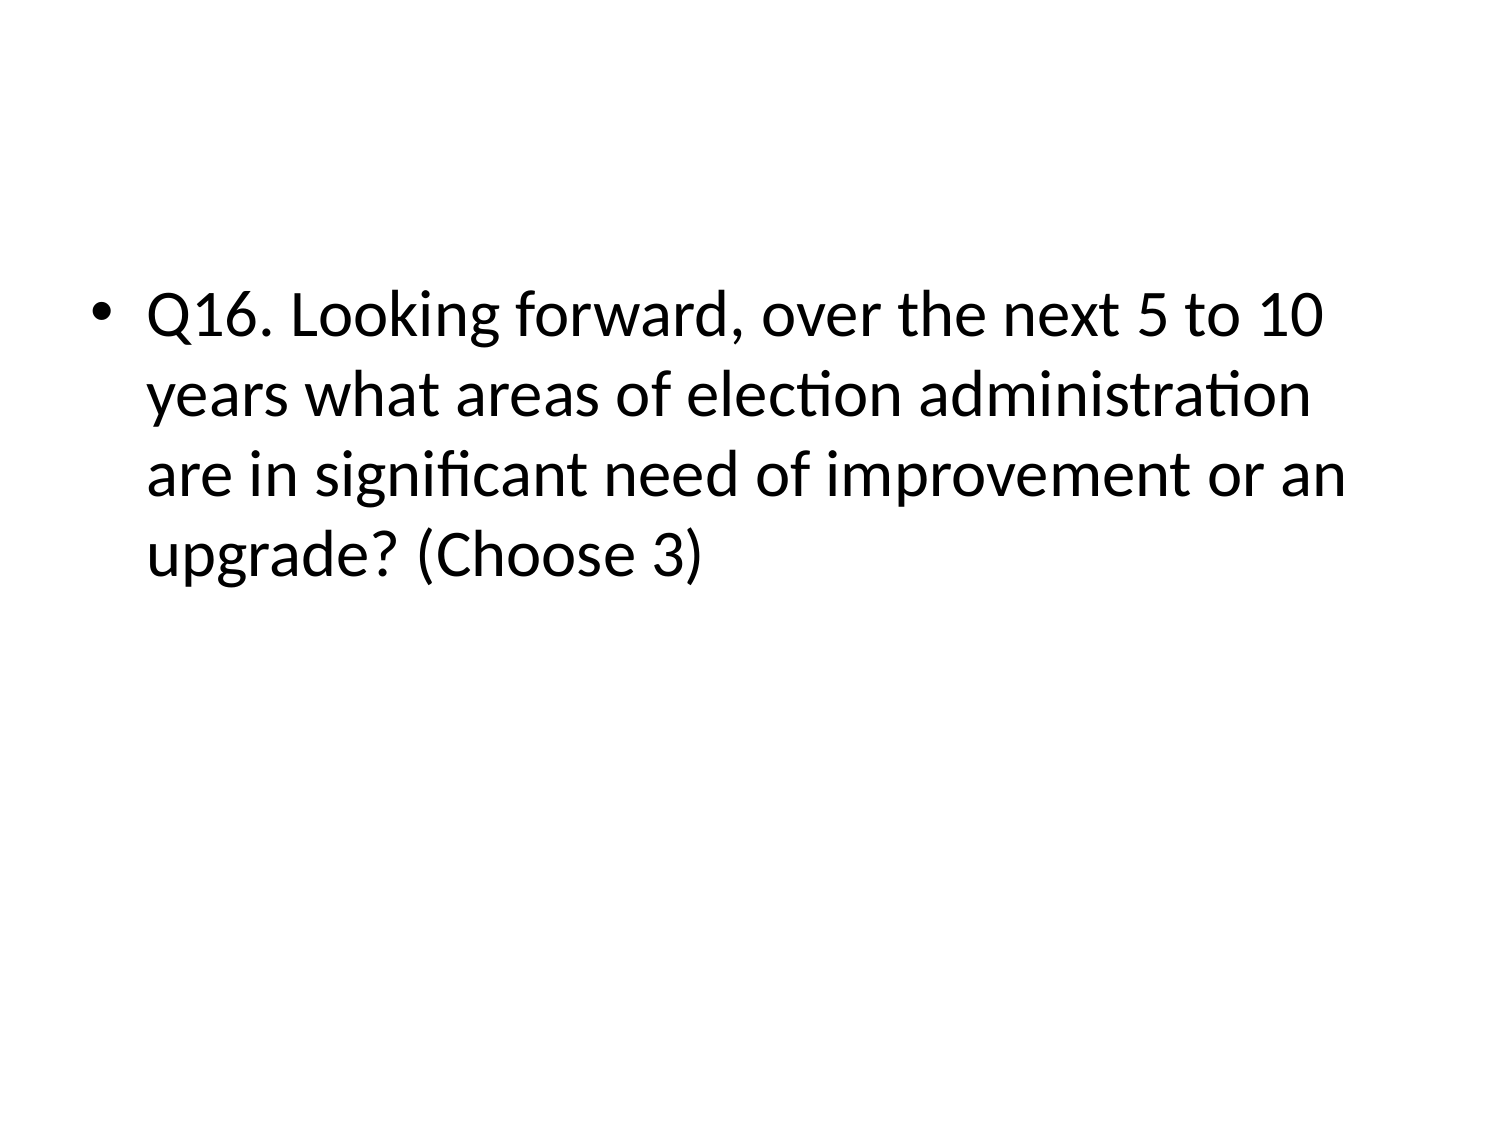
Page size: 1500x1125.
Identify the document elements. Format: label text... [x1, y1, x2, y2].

list Q16. Looking forward, over the next 5 to 10 years what areas of election administration are in significant need of improvement or an upgrade? (Choose 3) [75, 262, 1425, 1005]
